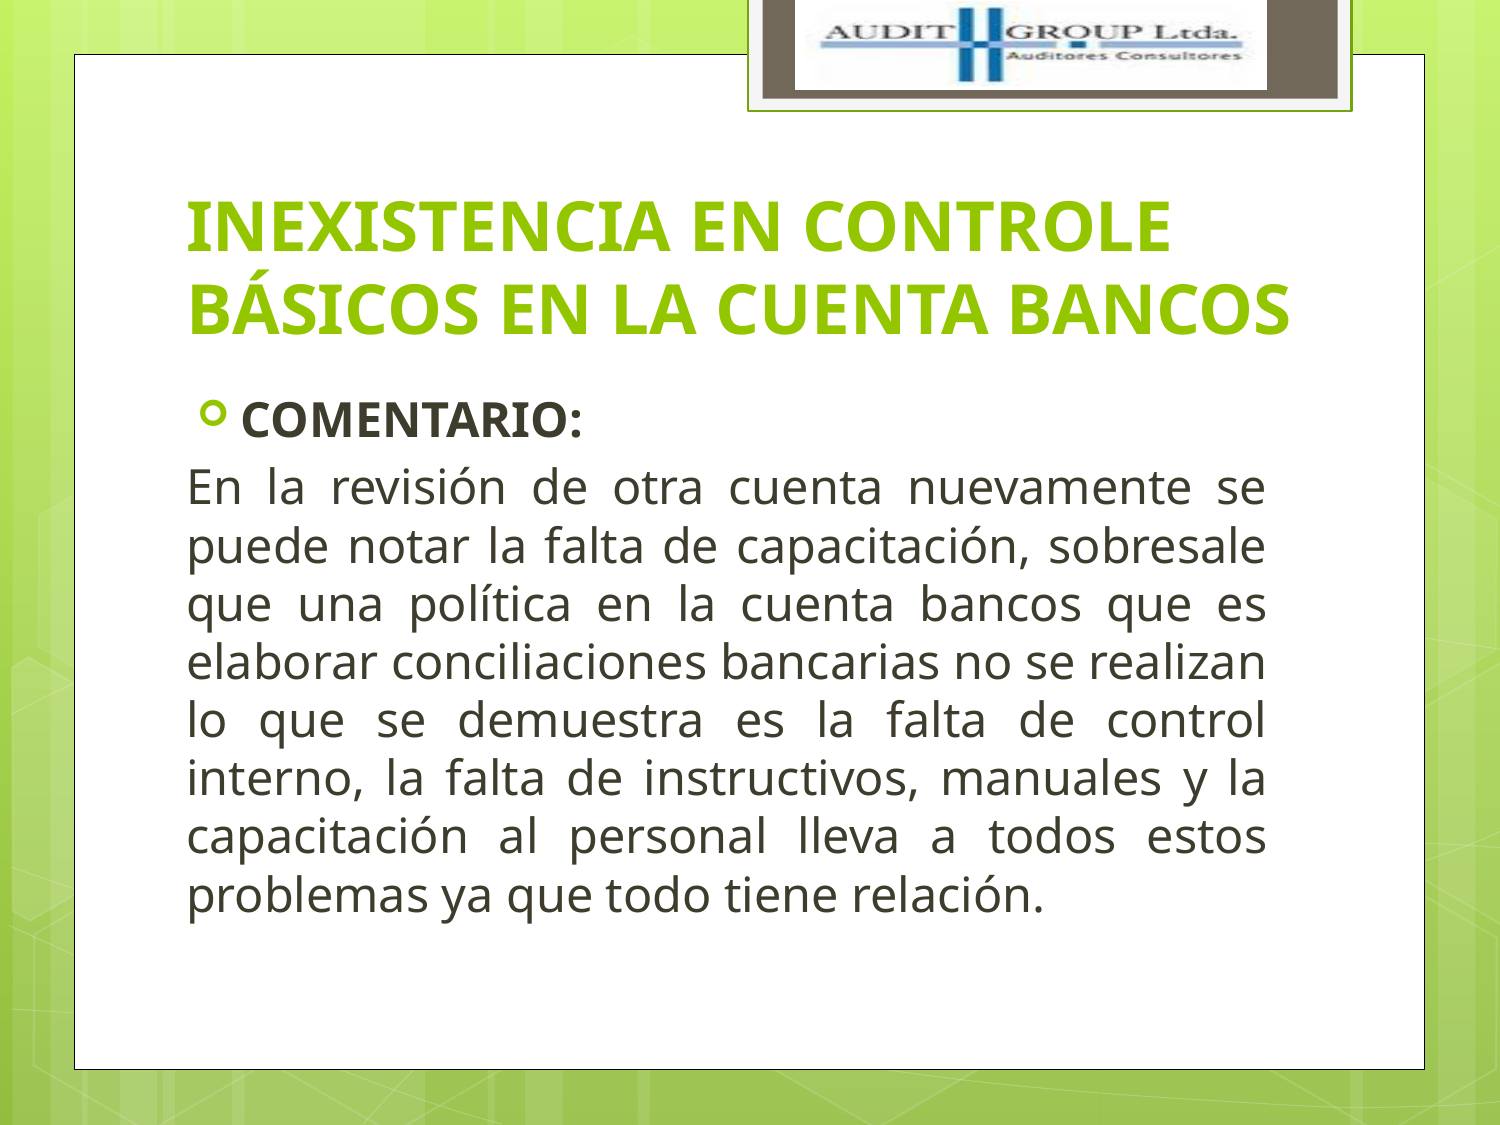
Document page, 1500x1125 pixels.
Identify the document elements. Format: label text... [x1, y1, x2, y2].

title INEXISTENCIA EN CONTROLE BÁSICOS EN LA CUENTA BANCOS [171, 168, 1324, 357]
list COMENTARIO: En la revisión de otra cuenta nuevamente se puede notar la falta de capacitación, sobresale que una política en la cuenta bancos que es elaborar conciliaciones bancarias no se realizan lo que se demuestra es la falta de control interno, la falta de instructivos, manuales y la capacitación al personal lleva a todos estos problemas ya que todo tiene relación. [171, 381, 1283, 957]
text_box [795, 0, 1267, 90]
